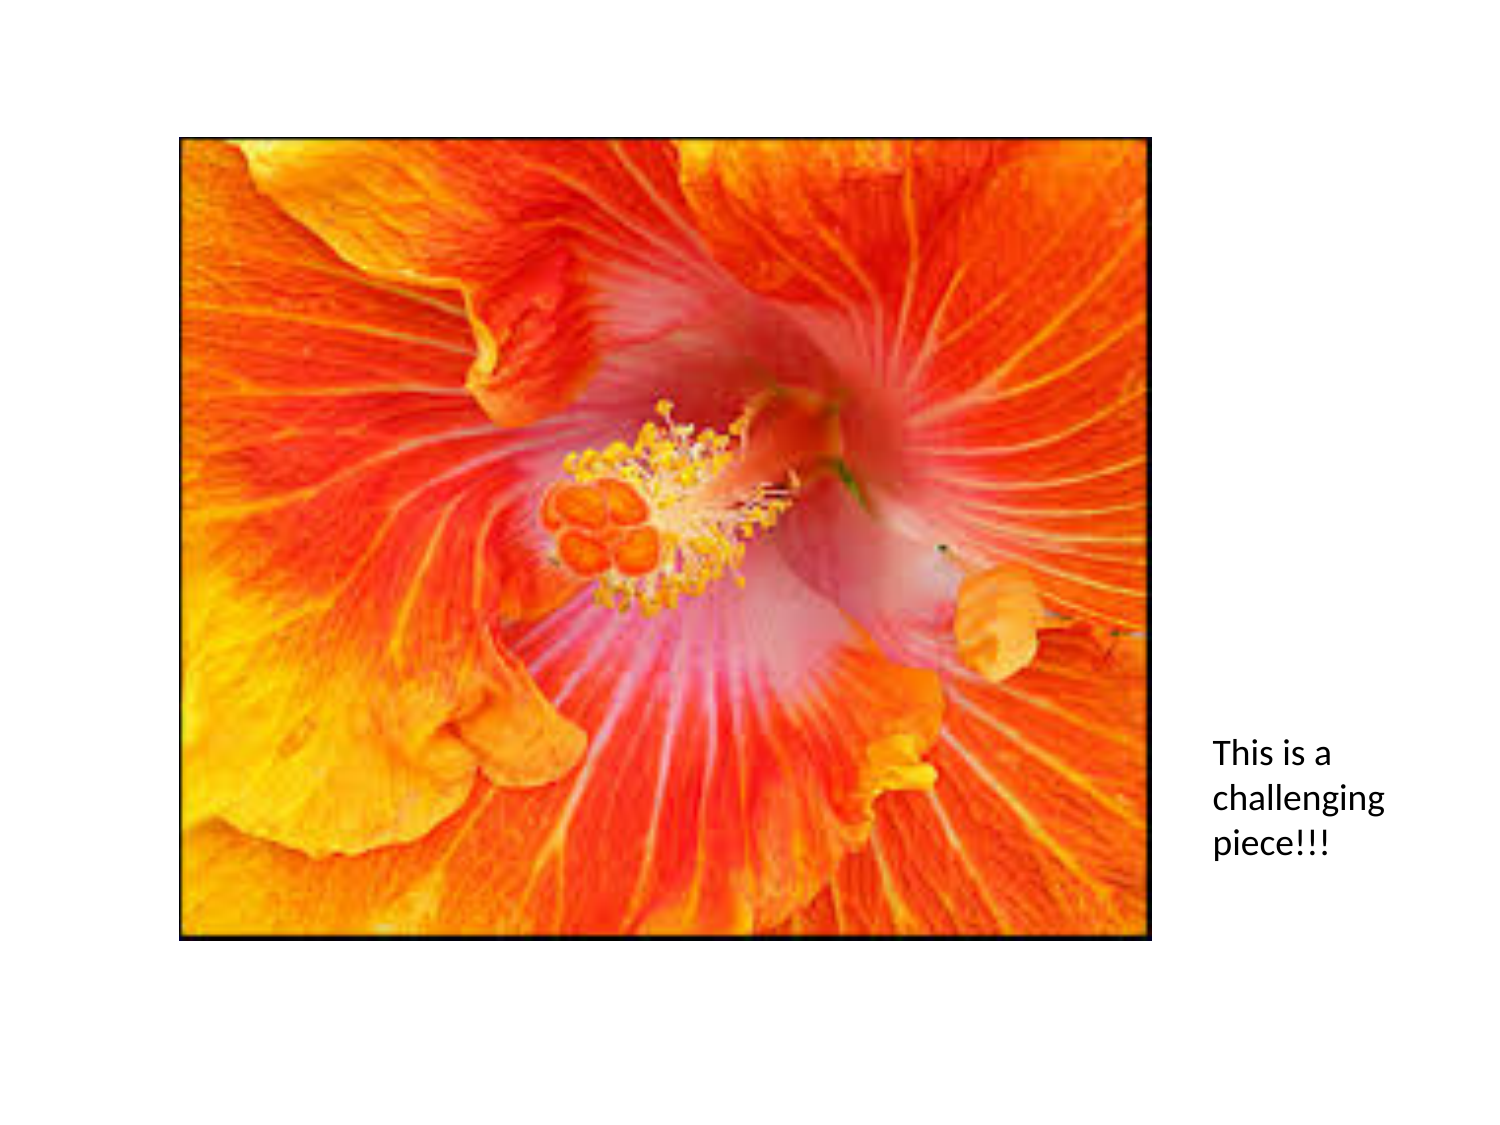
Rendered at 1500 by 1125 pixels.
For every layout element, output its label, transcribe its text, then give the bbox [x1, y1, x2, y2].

text_box This is a challenging piece!!! [1197, 720, 1409, 871]
picture [178, 137, 1152, 941]
